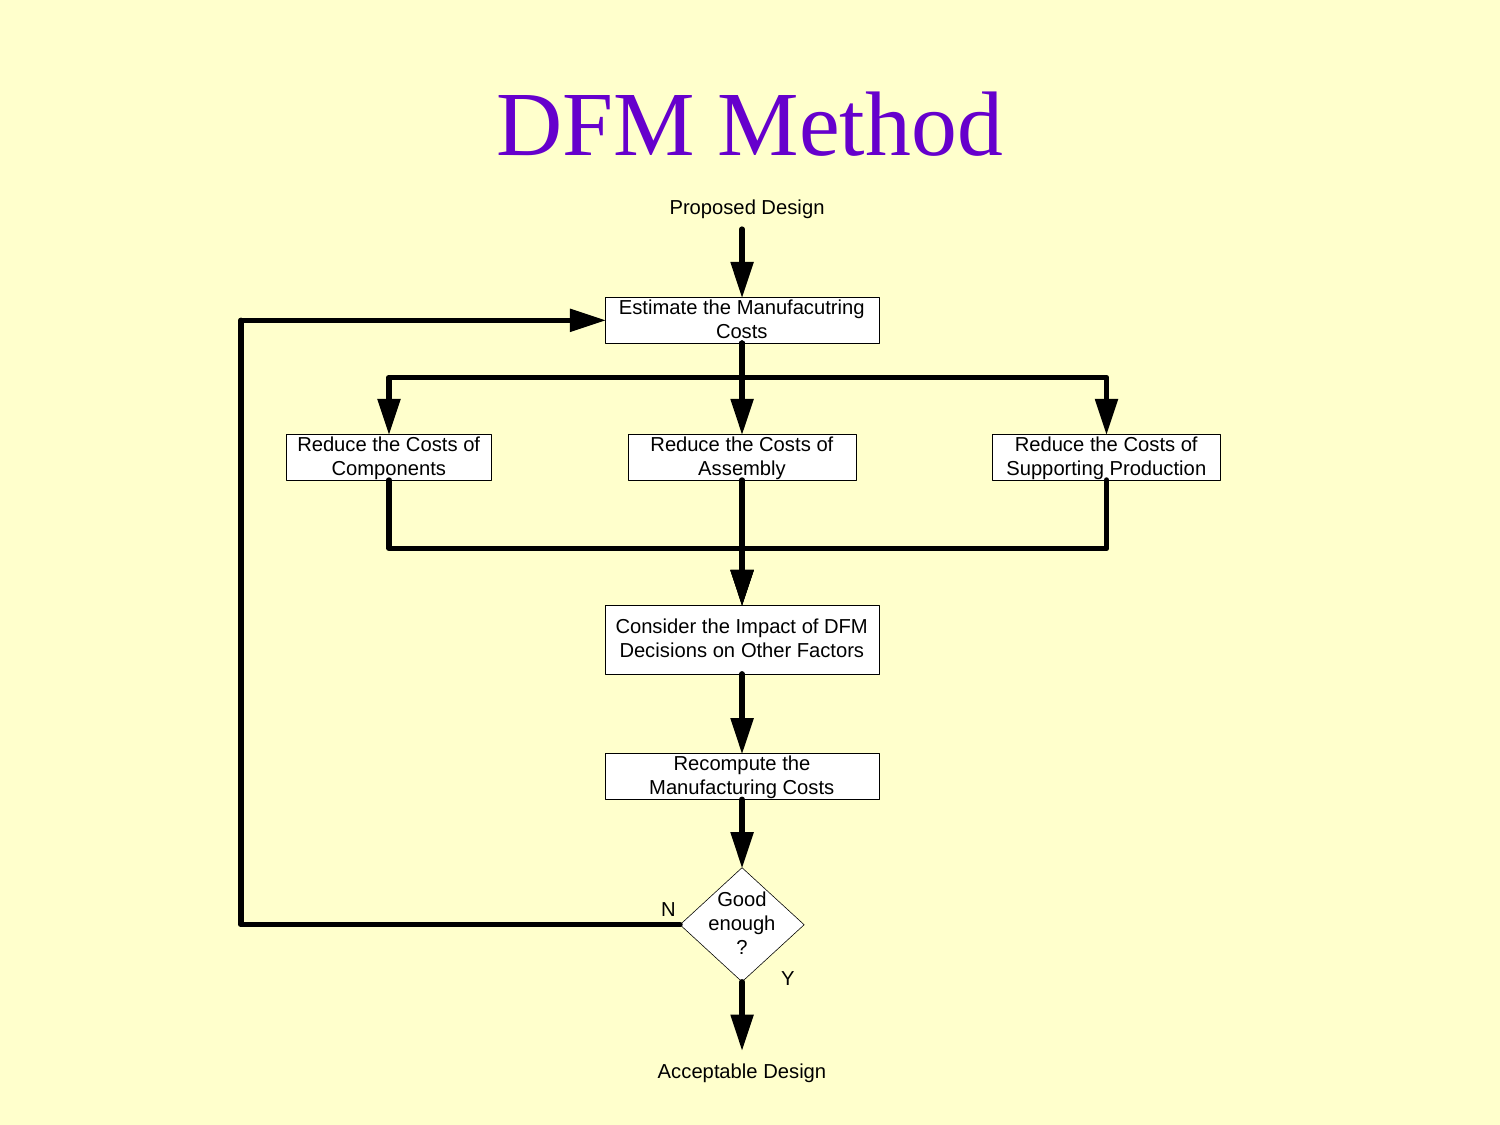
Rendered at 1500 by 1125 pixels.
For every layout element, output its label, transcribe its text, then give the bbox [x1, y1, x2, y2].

title DFM Method [75, 24, 1425, 213]
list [187, 183, 1226, 1098]
